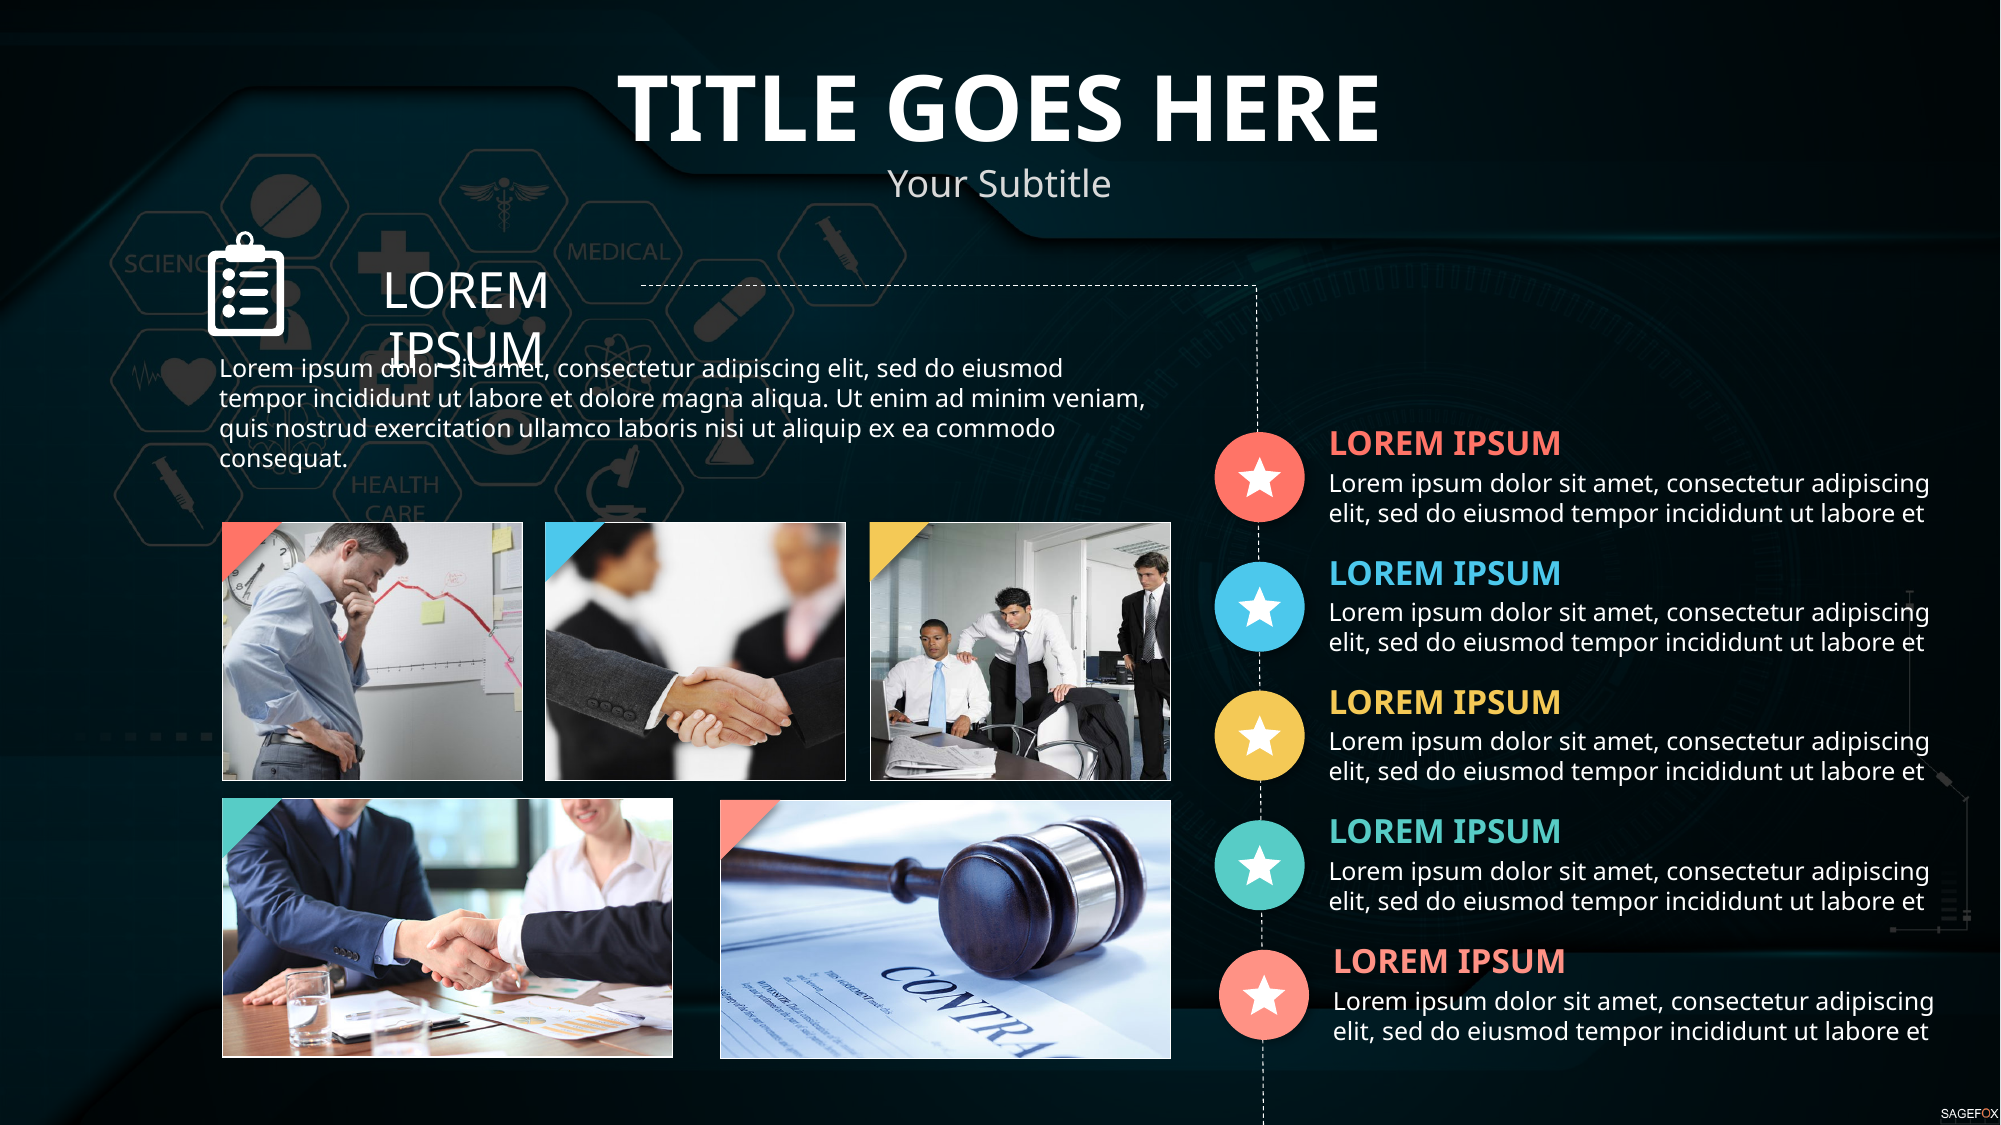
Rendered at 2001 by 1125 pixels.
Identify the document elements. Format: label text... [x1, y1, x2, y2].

text_box [221, 798, 673, 1058]
text_box [221, 521, 523, 782]
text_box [1256, 1040, 1264, 1125]
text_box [1218, 949, 1309, 1040]
text_box [868, 521, 933, 585]
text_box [1256, 287, 1264, 432]
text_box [1214, 561, 1305, 652]
text_box [221, 521, 285, 585]
text_box [869, 521, 1171, 782]
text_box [1256, 523, 1264, 561]
text_box LOREM IPSUM Lorem ipsum dolor sit amet, consectetur adipiscing elit, sed do eiusmod tempor incididunt ut labore et [1318, 675, 1953, 791]
text_box [221, 797, 285, 861]
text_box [1214, 690, 1305, 781]
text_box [1214, 820, 1305, 911]
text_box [1256, 911, 1264, 949]
text_box LOREM IPSUM Lorem ipsum dolor sit amet, consectetur adipiscing elit, sed do eiusmod tempor incididunt ut labore et [1318, 417, 1953, 533]
picture [0, 0, 2001, 1125]
text_box [544, 521, 608, 585]
text_box [719, 799, 1171, 1060]
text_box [207, 231, 285, 337]
text_box LOREM IPSUM Lorem ipsum dolor sit amet, consectetur adipiscing elit, sed do eiusmod tempor incididunt ut labore et [1318, 546, 1953, 662]
text_box LOREM IPSUM Lorem ipsum dolor sit amet, consectetur adipiscing elit, sed do eiusmod tempor incididunt ut labore et [1318, 805, 1953, 921]
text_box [1214, 432, 1305, 523]
text_box LOREM IPSUM Lorem ipsum dolor sit amet, consectetur adipiscing elit, sed do eiusmod tempor incididunt ut labore et [1322, 935, 1958, 1050]
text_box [1256, 652, 1264, 690]
text_box TITLE GOES HERE Your Subtitle [548, 42, 1452, 212]
text_box [545, 521, 847, 782]
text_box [1256, 781, 1264, 820]
text_box LOREM IPSUM [292, 250, 642, 344]
text_box [719, 798, 783, 863]
text_box Lorem ipsum dolor sit amet, consectetur adipiscing elit, sed do eiusmod tempor incididunt ut labore et dolore magna aliqua. Ut enim ad minim veniam, quis nostrud exercitation ullamco laboris nisi ut aliquip ex ea commodo consequat. [204, 344, 1168, 480]
